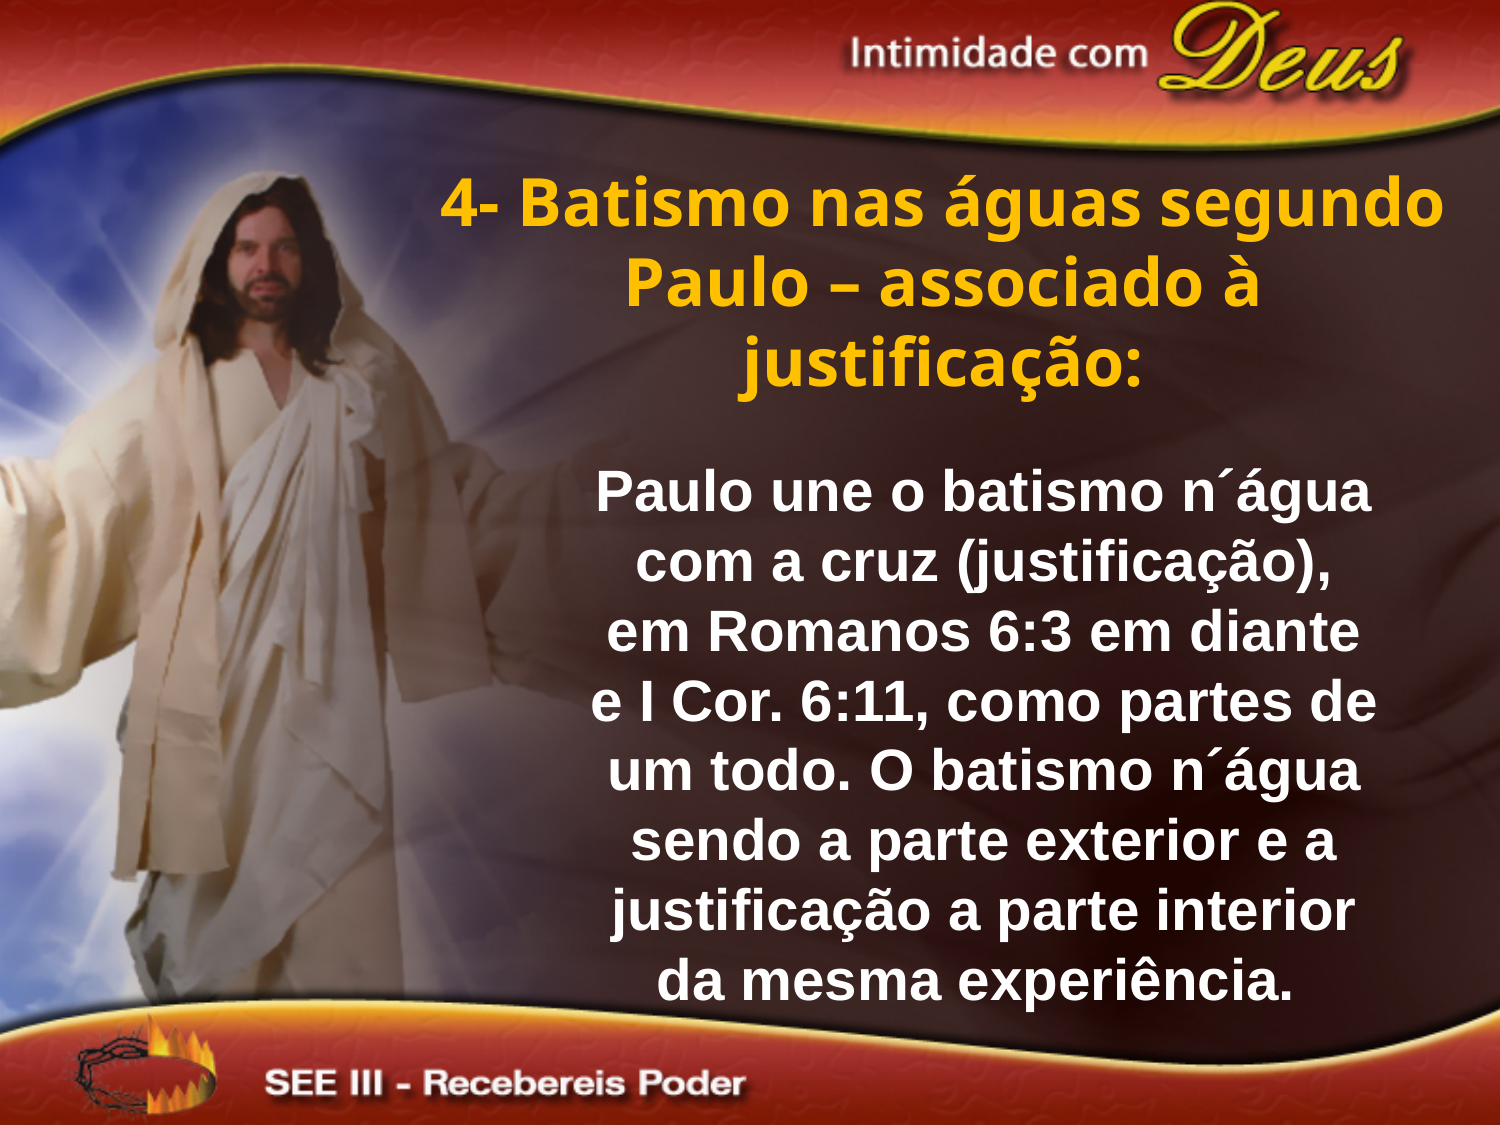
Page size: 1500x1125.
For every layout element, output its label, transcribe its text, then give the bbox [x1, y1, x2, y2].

text_box 4- Batismo nas águas segundo Paulo – associado à justificação: [421, 152, 1465, 407]
text_box Paulo une o batismo n´água com a cruz (justificação), em Romanos 6:3 em diante e I Cor. 6:11, como partes de um todo. O batismo n´água sendo a parte exterior e a justificação a parte interior da mesma experiência. [574, 445, 1395, 1020]
picture [0, 0, 1500, 1125]
